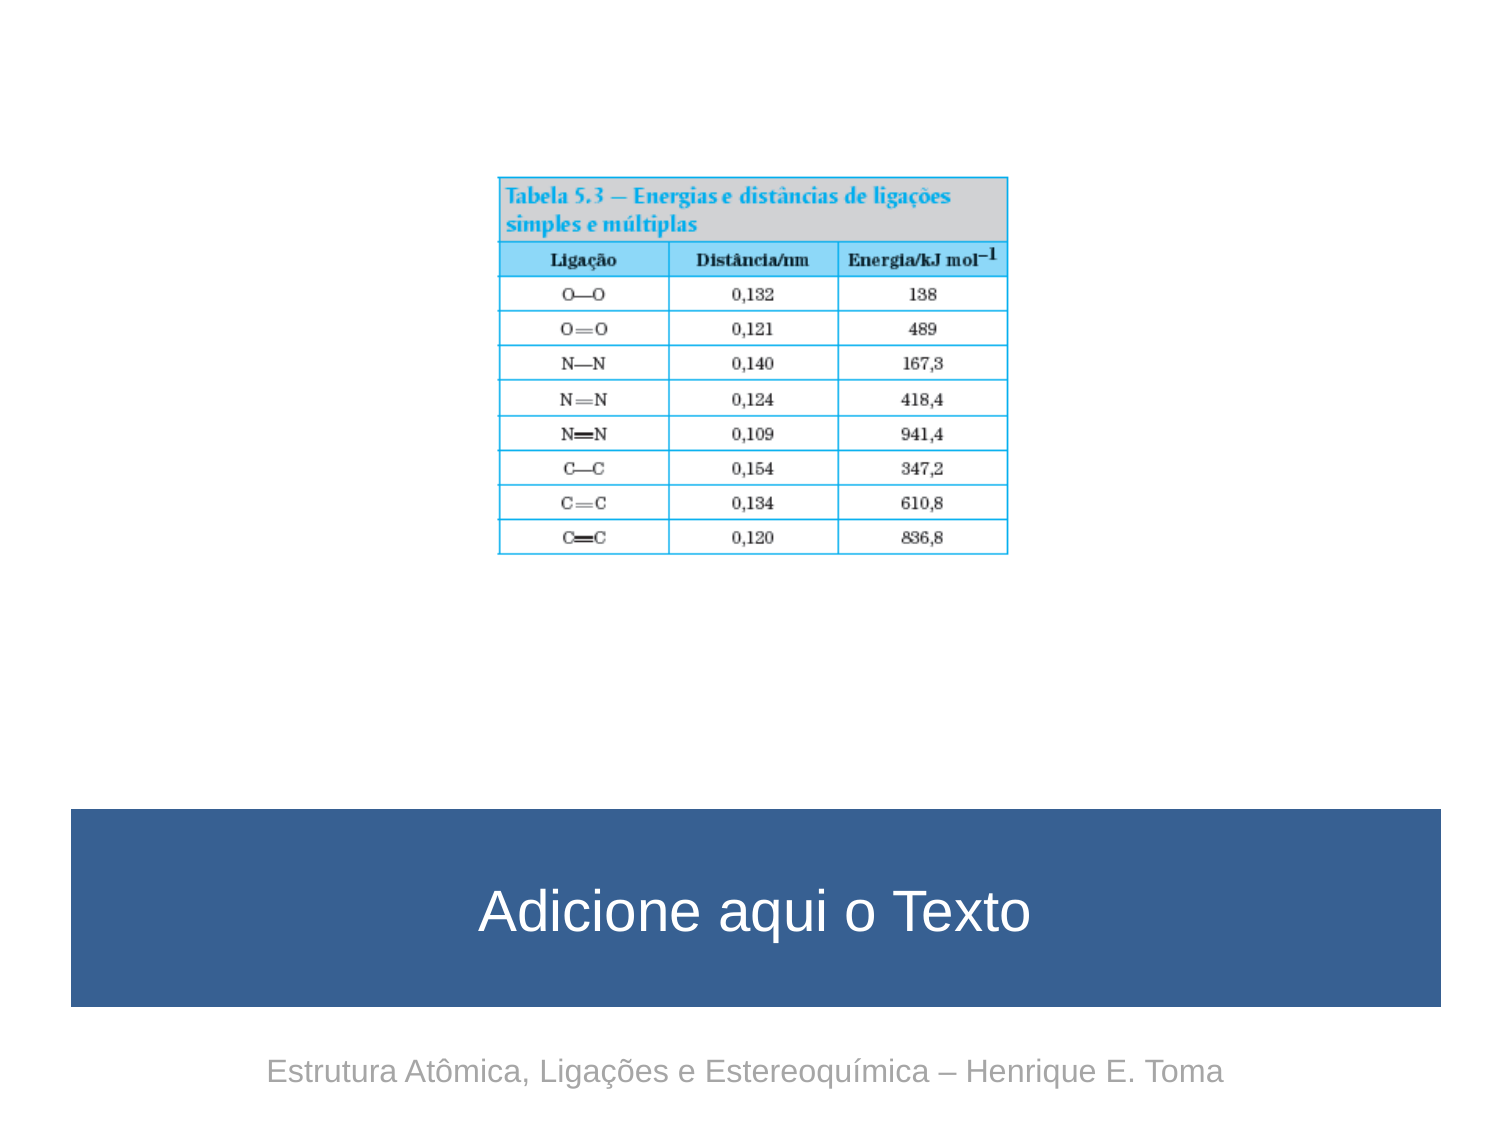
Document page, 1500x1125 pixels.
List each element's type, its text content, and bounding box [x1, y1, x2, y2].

footer Estrutura Atômica, Ligações e Estereoquímica – Henrique E. Toma [0, 1042, 1500, 1103]
text_box Adicione aqui o Texto [70, 808, 1442, 1008]
picture [482, 166, 1018, 566]
